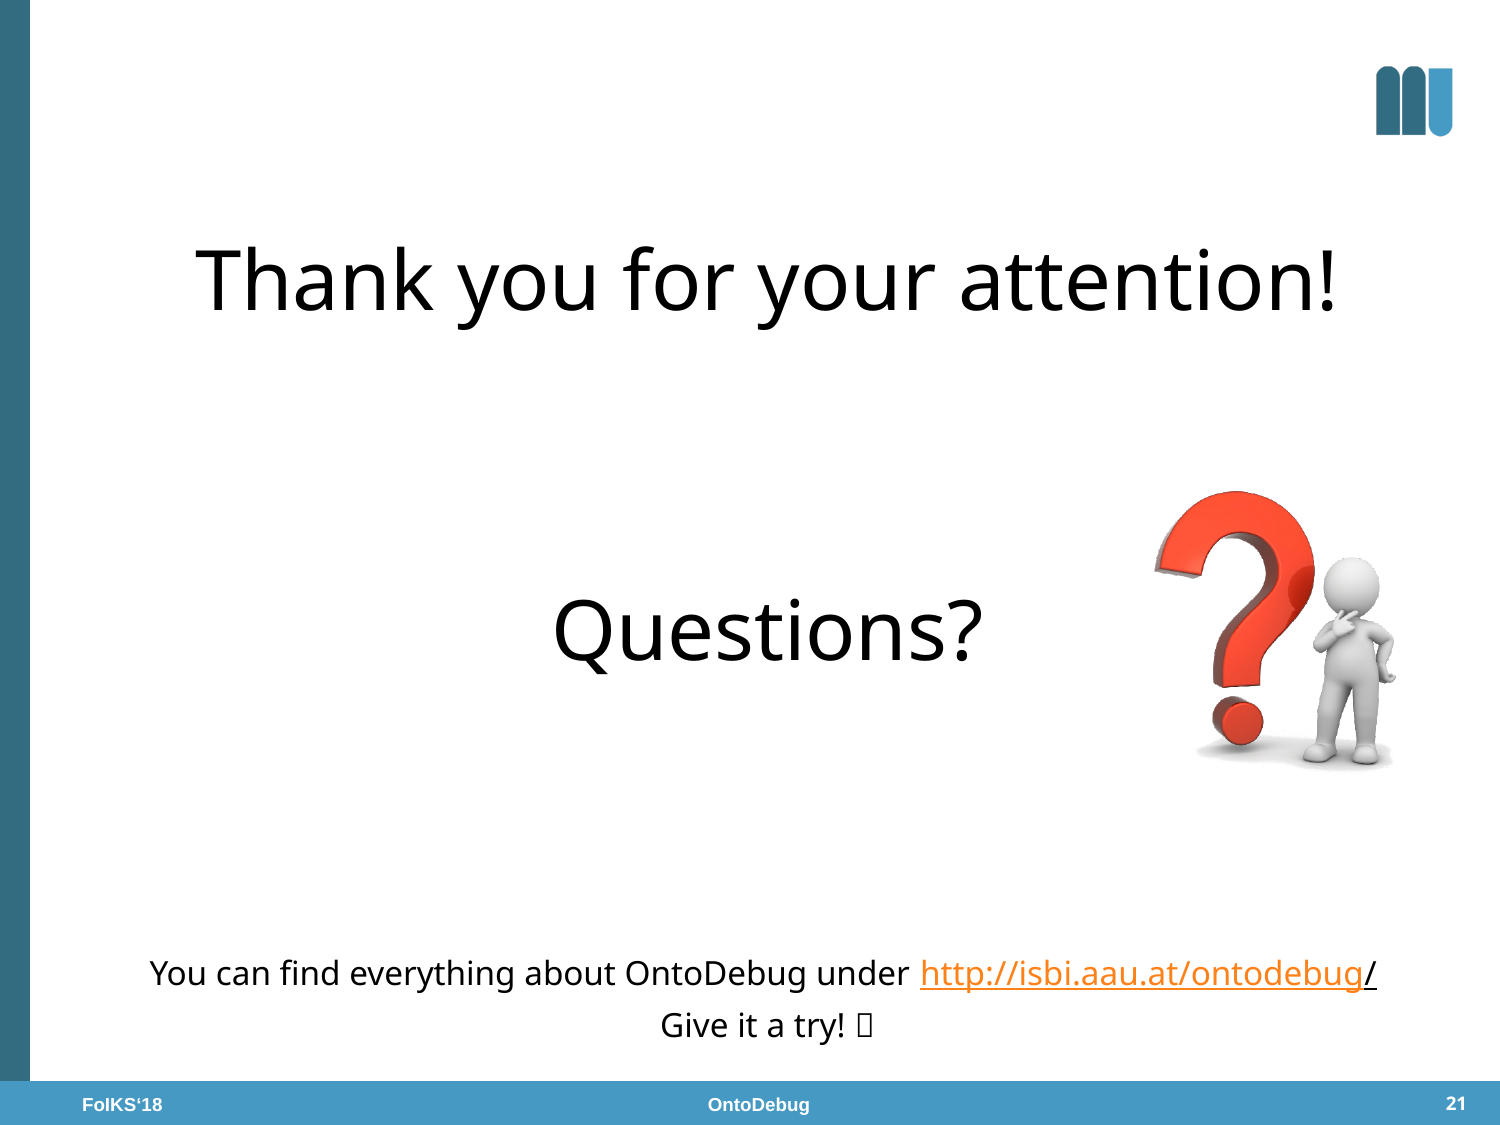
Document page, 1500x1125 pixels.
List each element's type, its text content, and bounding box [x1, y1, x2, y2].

list Thank you for your attention! Questions? You can find everything about OntoDebug under http://isbi.aau.at/ontodebug/ Give it a try!  [88, 219, 1447, 1048]
slide_number 21 [1364, 1074, 1483, 1125]
footer FoIKS‘18 OntoDebug [67, 1074, 1119, 1125]
picture [1153, 491, 1404, 776]
picture [1376, 66, 1454, 138]
